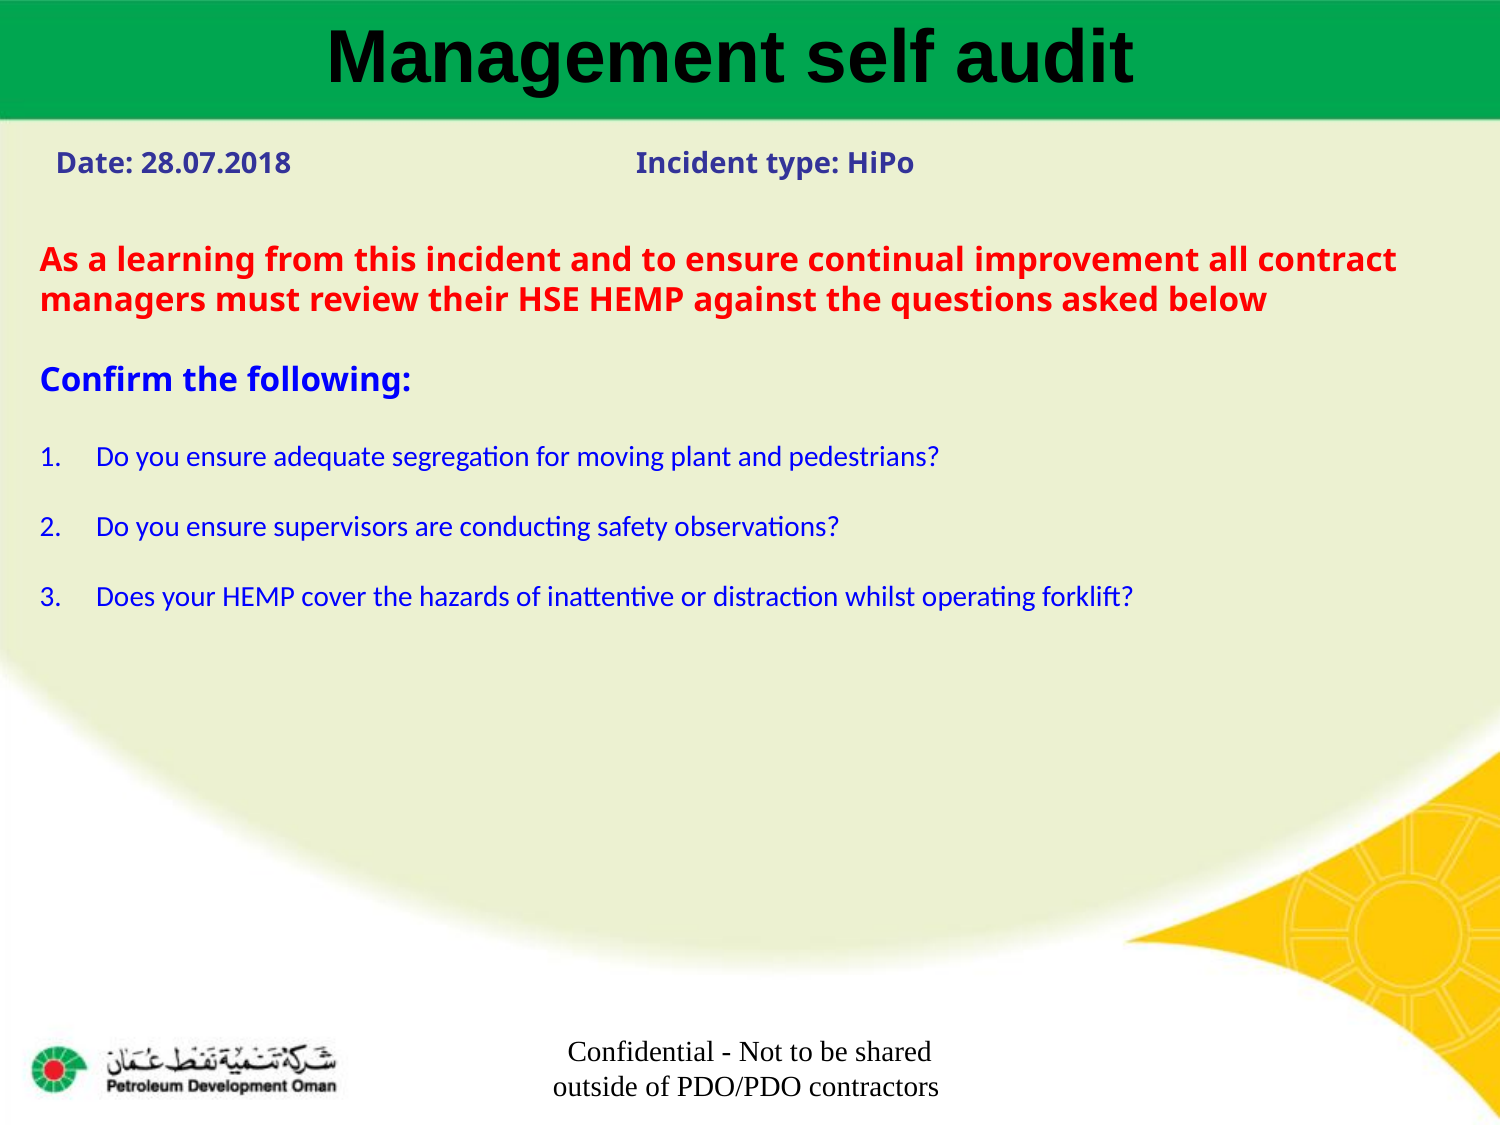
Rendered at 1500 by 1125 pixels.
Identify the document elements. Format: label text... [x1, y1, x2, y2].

picture [0, 0, 1500, 1125]
footer Confidential - Not to be shared outside of PDO/PDO contractors [512, 1024, 988, 1101]
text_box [1, 0, 1466, 126]
text_box As a learning from this incident and to ensure continual improvement all contract managers must review their HSE HEMP against the questions asked below Confirm the following: Do you ensure adequate segregation for moving plant and pedestrians? Do you ensure supervisors are conducting safety observations? Does your HEMP cover the hazards of inattentive or distraction whilst operating forklift? [24, 200, 1463, 620]
text_box Date: 28.07.2018 Incident type: HiPo [40, 137, 968, 188]
